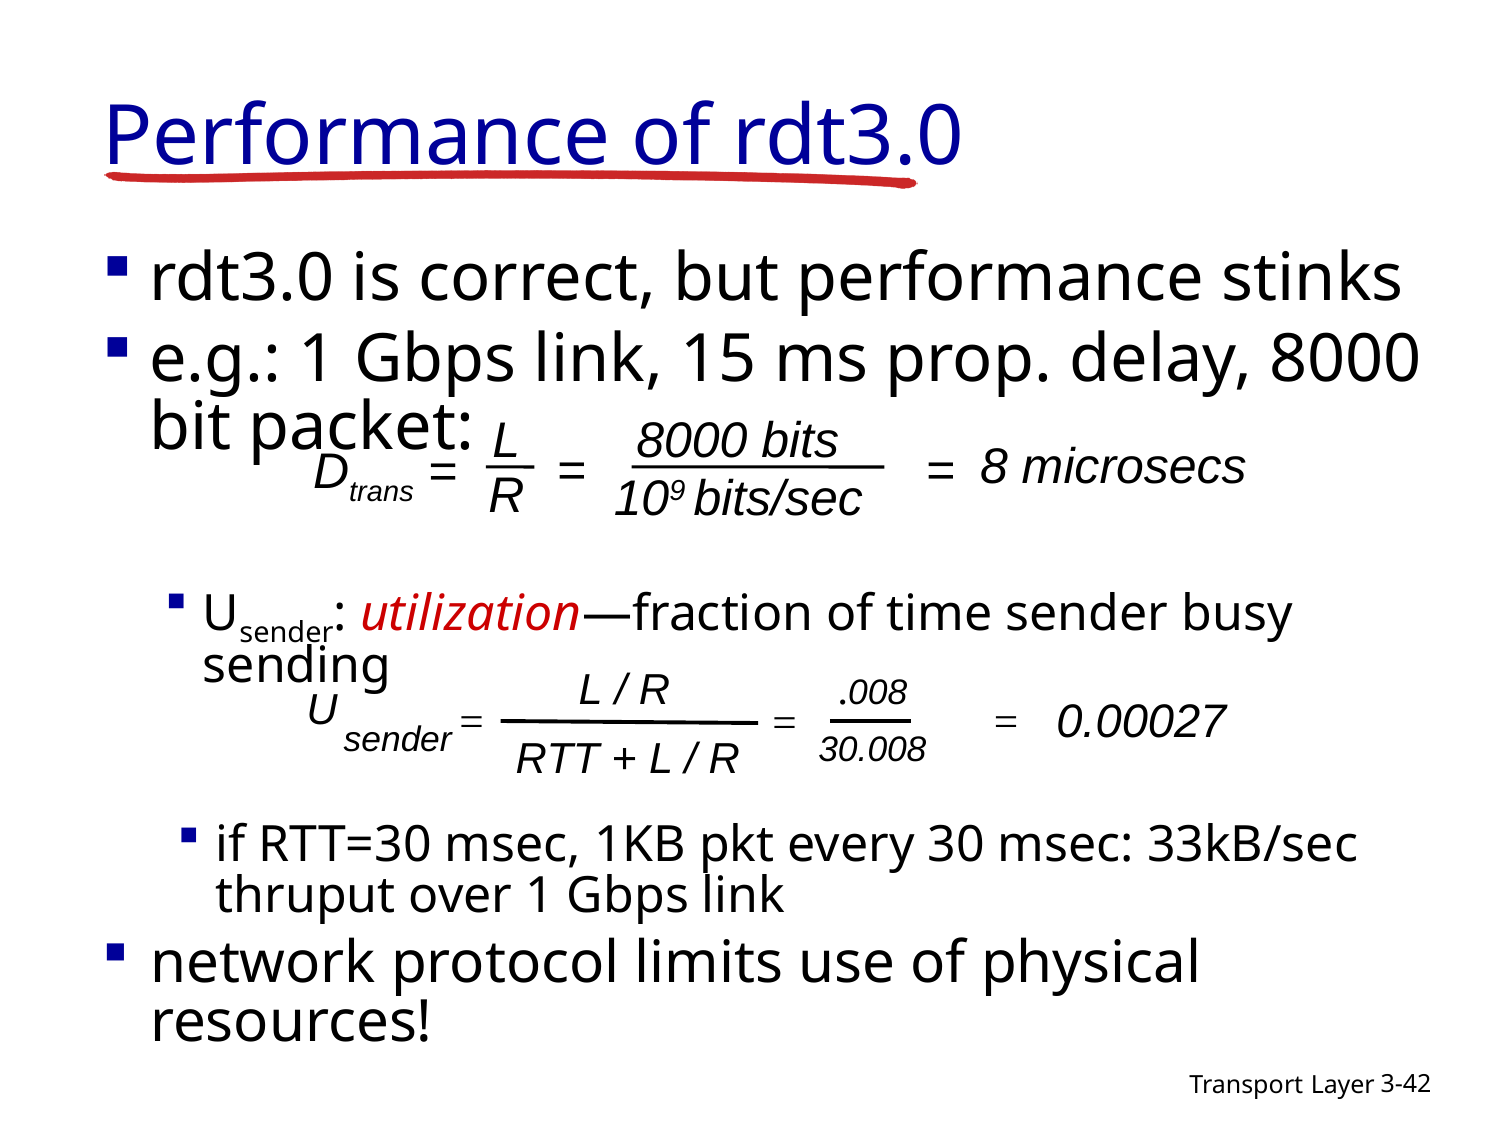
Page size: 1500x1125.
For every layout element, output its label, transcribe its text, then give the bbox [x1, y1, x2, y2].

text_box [293, 399, 1263, 534]
picture [101, 164, 927, 194]
slide_number 3-42 [1365, 1060, 1477, 1106]
footer Transport Layer [914, 1057, 1390, 1105]
list rdt3.0 is correct, but performance stinks e.g.: 1 Gbps link, 15 ms prop. delay, 8000 bit packet: [87, 238, 1461, 402]
title Performance of rdt3.0 [87, 37, 1363, 225]
text_box Usender: utilization—fraction of time sender busy sending [75, 576, 1449, 655]
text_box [276, 651, 1385, 805]
text_box if RTT=30 msec, 1KB pkt every 30 msec: 33kB/sec thruput over 1 Gbps link network protocol limits use of physical resources! [87, 813, 1461, 892]
